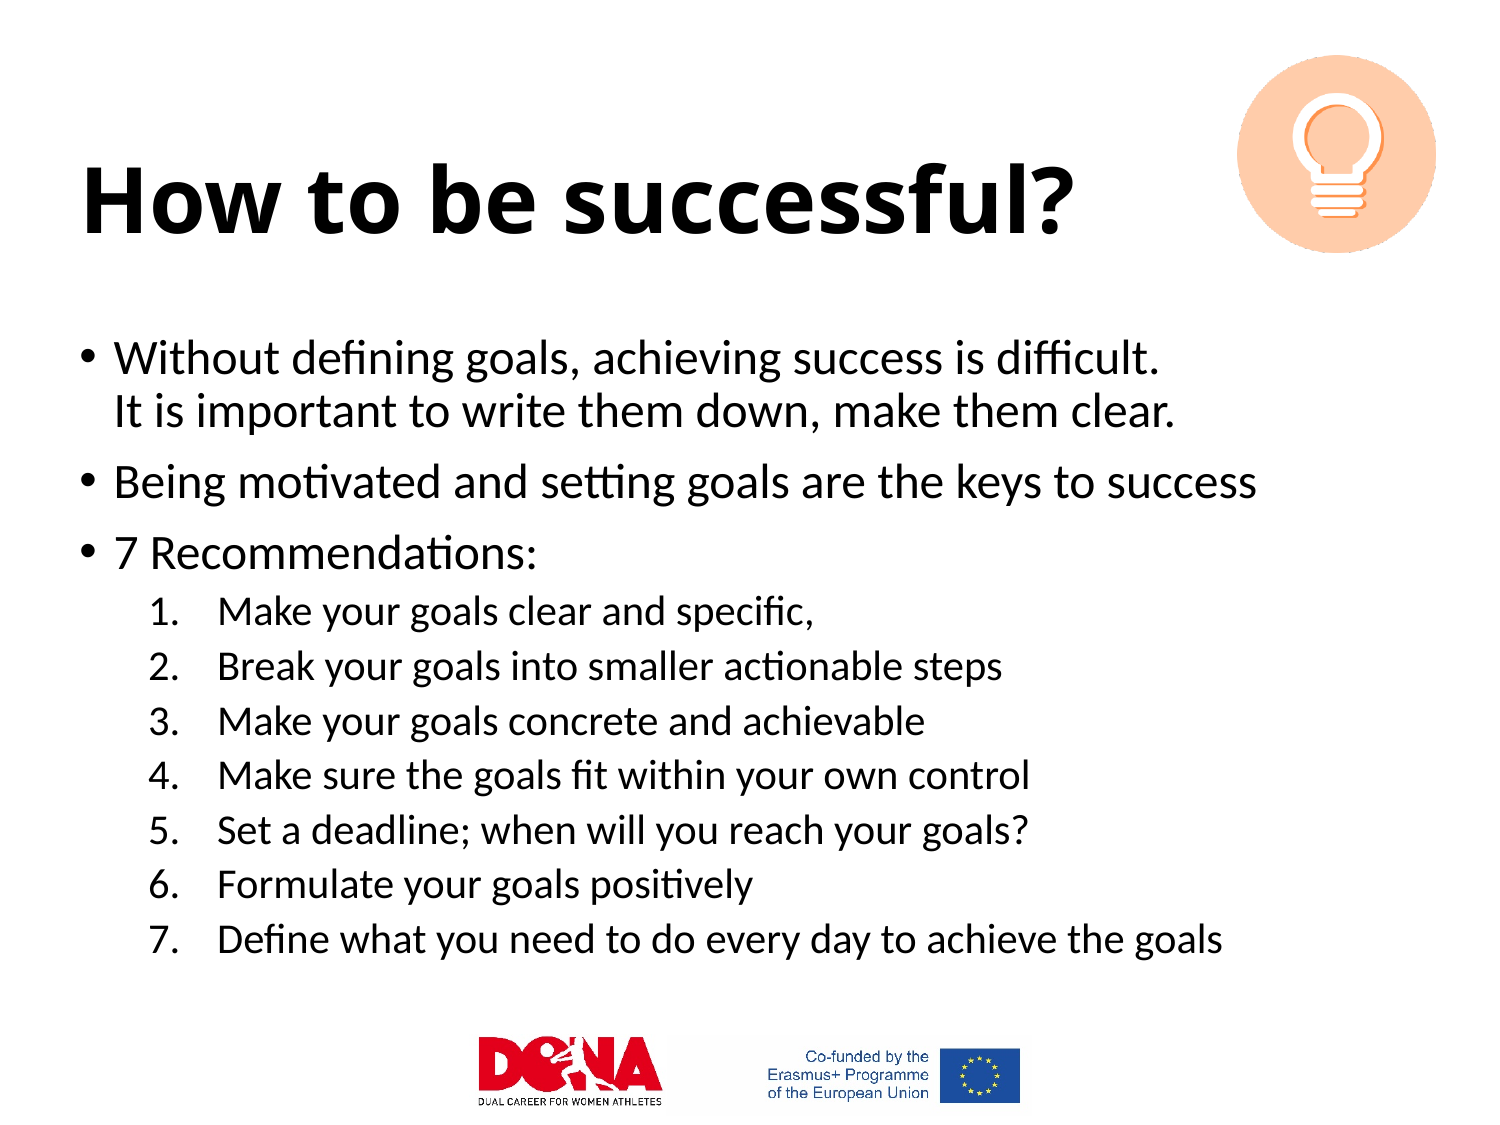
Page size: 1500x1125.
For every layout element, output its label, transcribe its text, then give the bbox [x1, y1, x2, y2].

list Without defining goals, achieving success is difficult. It is important to write them down, make them clear. Being motivated and setting goals are the keys to success 7 Recommendations: Make your goals clear and specific, Break your goals into smaller actionable steps Make your goals concrete and achievable Make sure the goals fit within your own control Set a deadline; when will you reach your goals? Formulate your goals positively Define what you need to do every day to achieve the goals [64, 323, 1436, 976]
picture [1237, 55, 1436, 253]
title How to be successful? [64, 126, 1436, 281]
picture [469, 1034, 1032, 1116]
